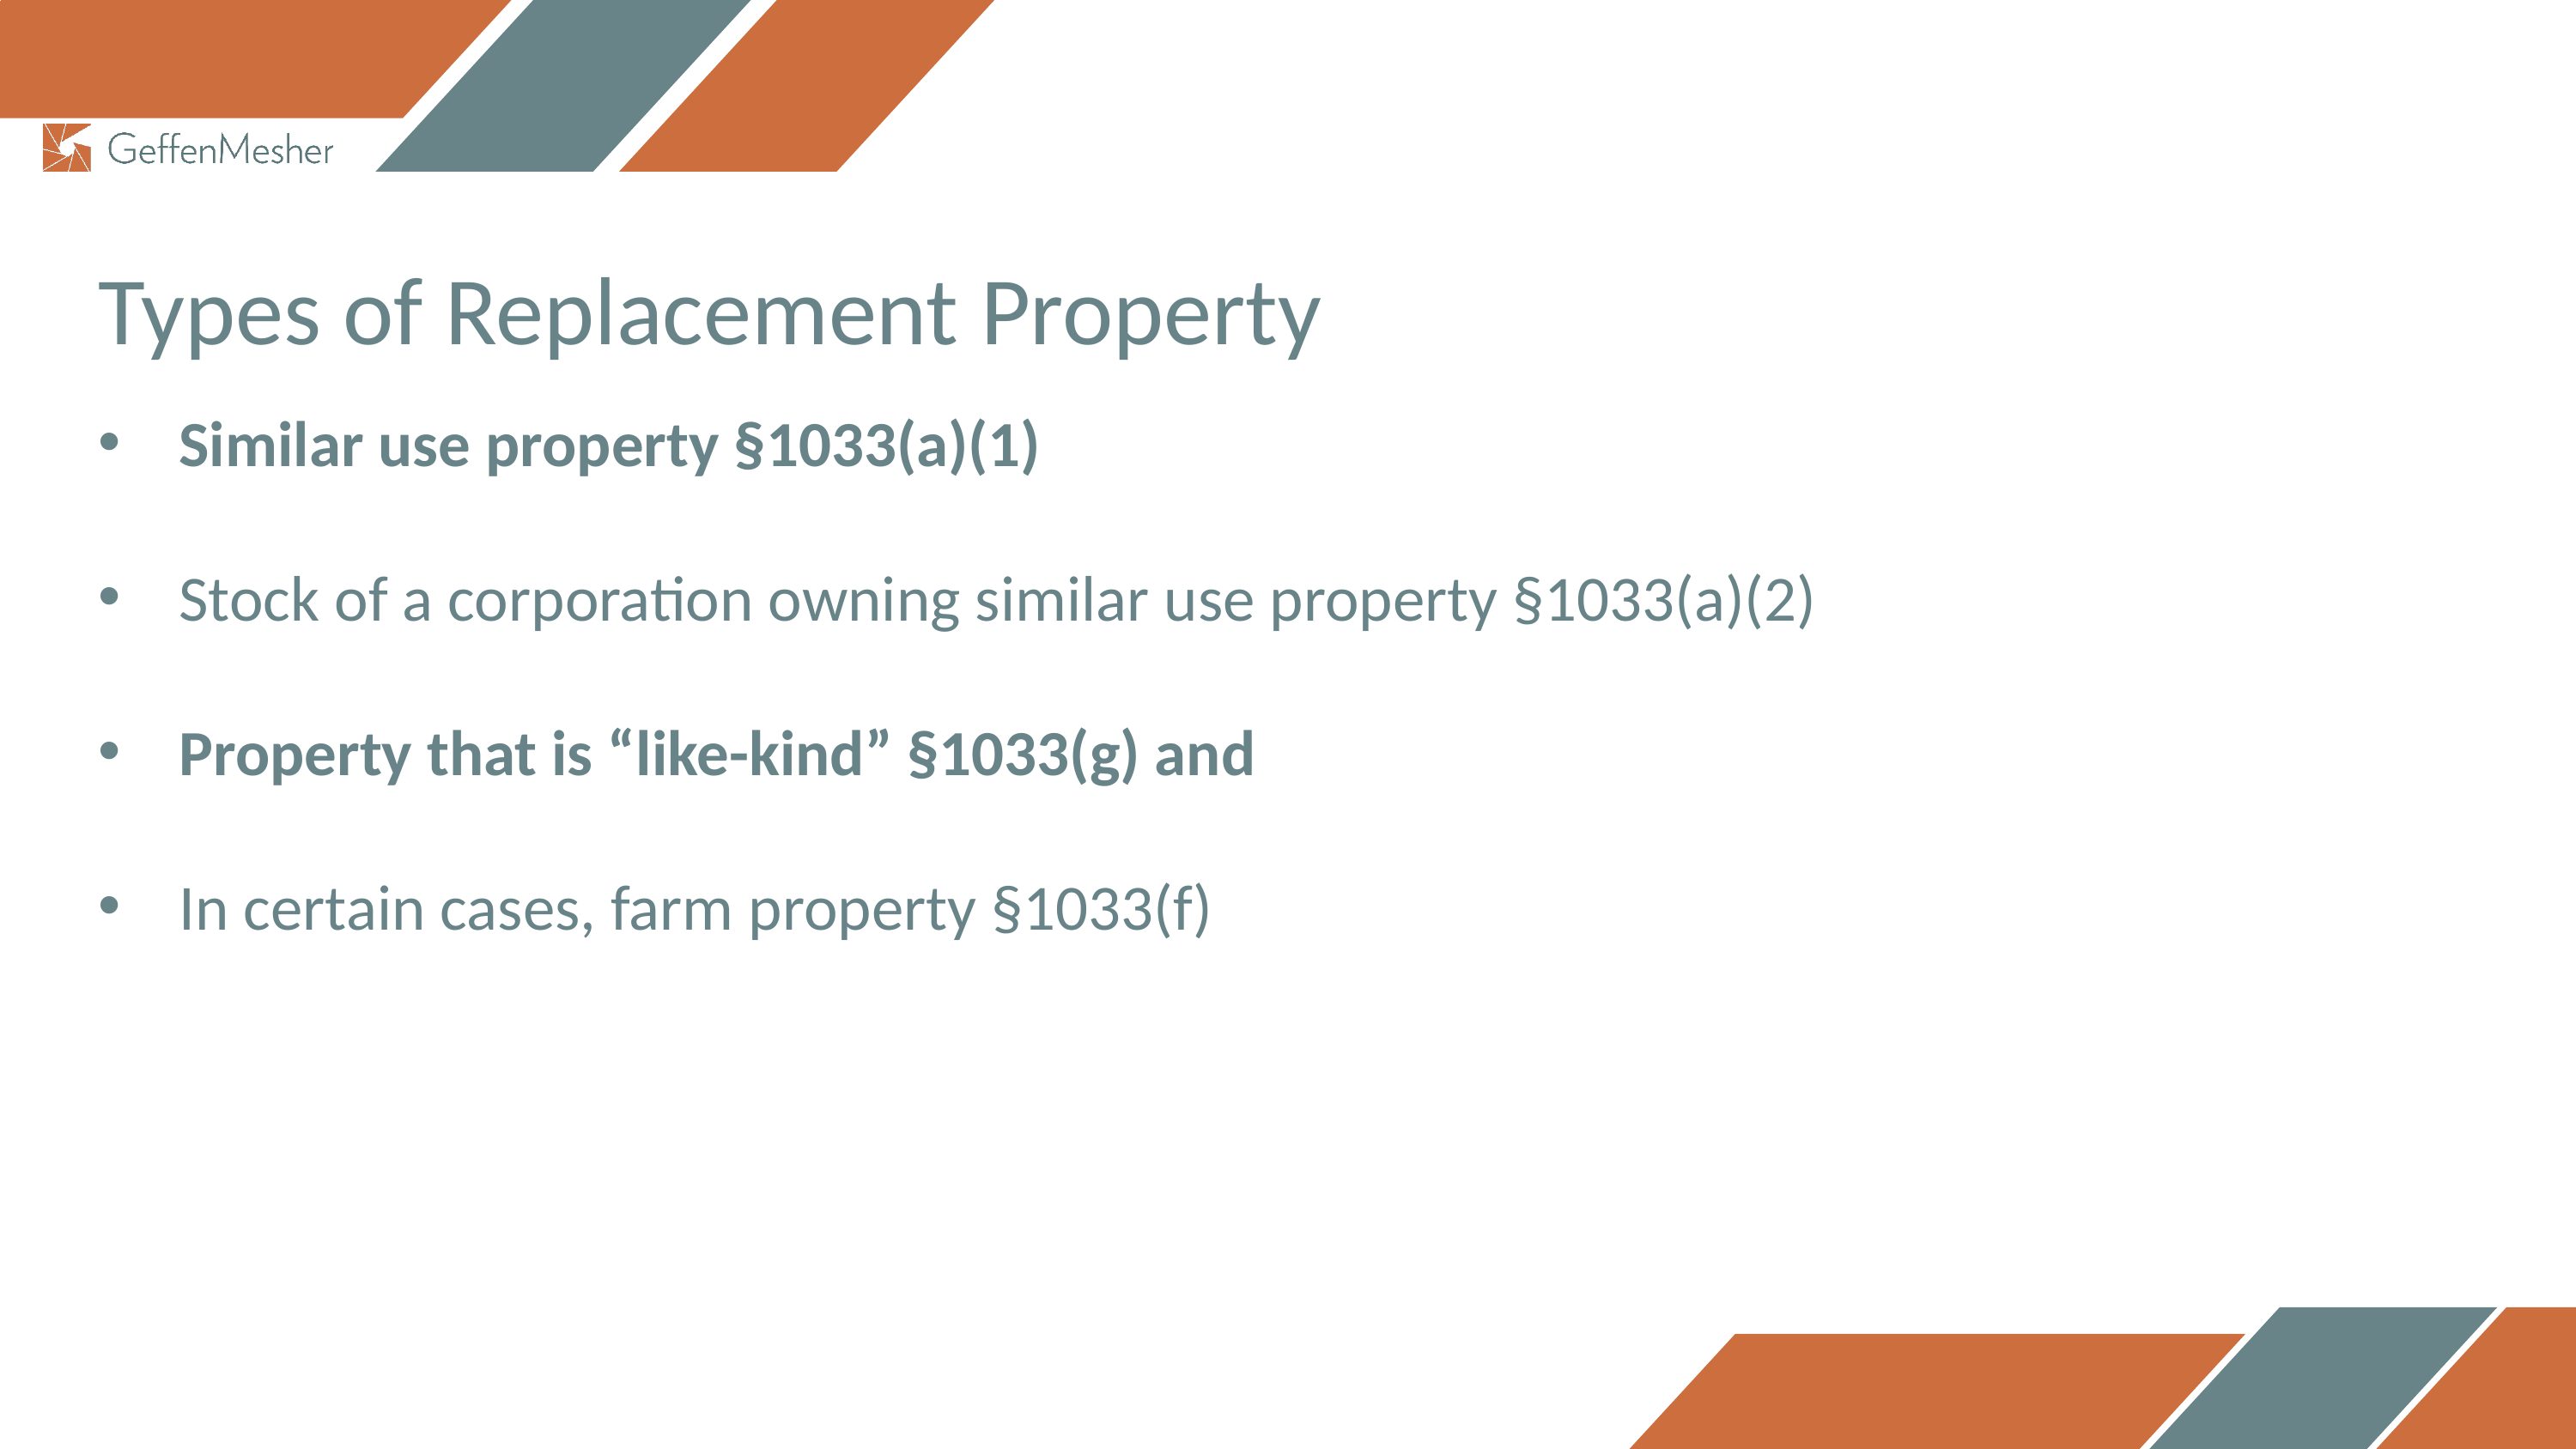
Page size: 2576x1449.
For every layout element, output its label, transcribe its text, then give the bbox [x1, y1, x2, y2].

text_box Types of Replacement Property Similar use property §1033(a)(1) Stock of a corporation owning similar use property §1033(a)(2) Property that is “like-kind” §1033(g) and In certain cases, farm property §1033(f) [85, 241, 2351, 1207]
picture [43, 124, 333, 172]
